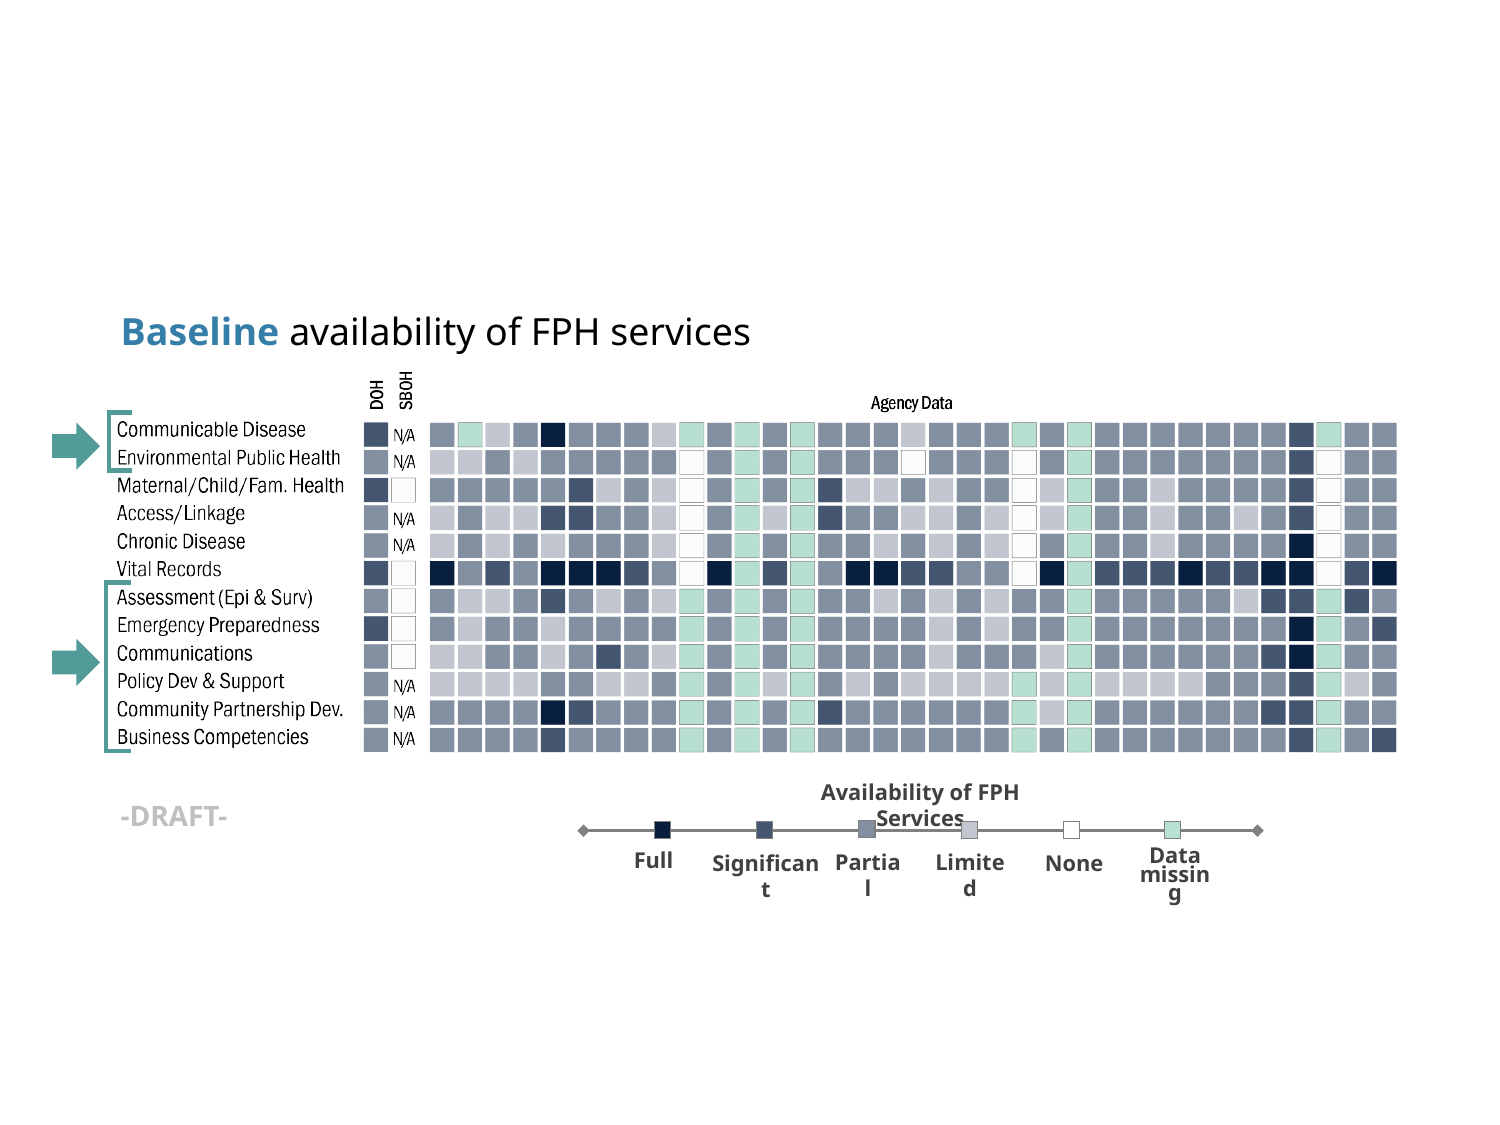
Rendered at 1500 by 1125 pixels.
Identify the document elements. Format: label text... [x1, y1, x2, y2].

text_box Baseline availability of FPH services [105, 300, 1231, 360]
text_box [0, 362, 1500, 897]
